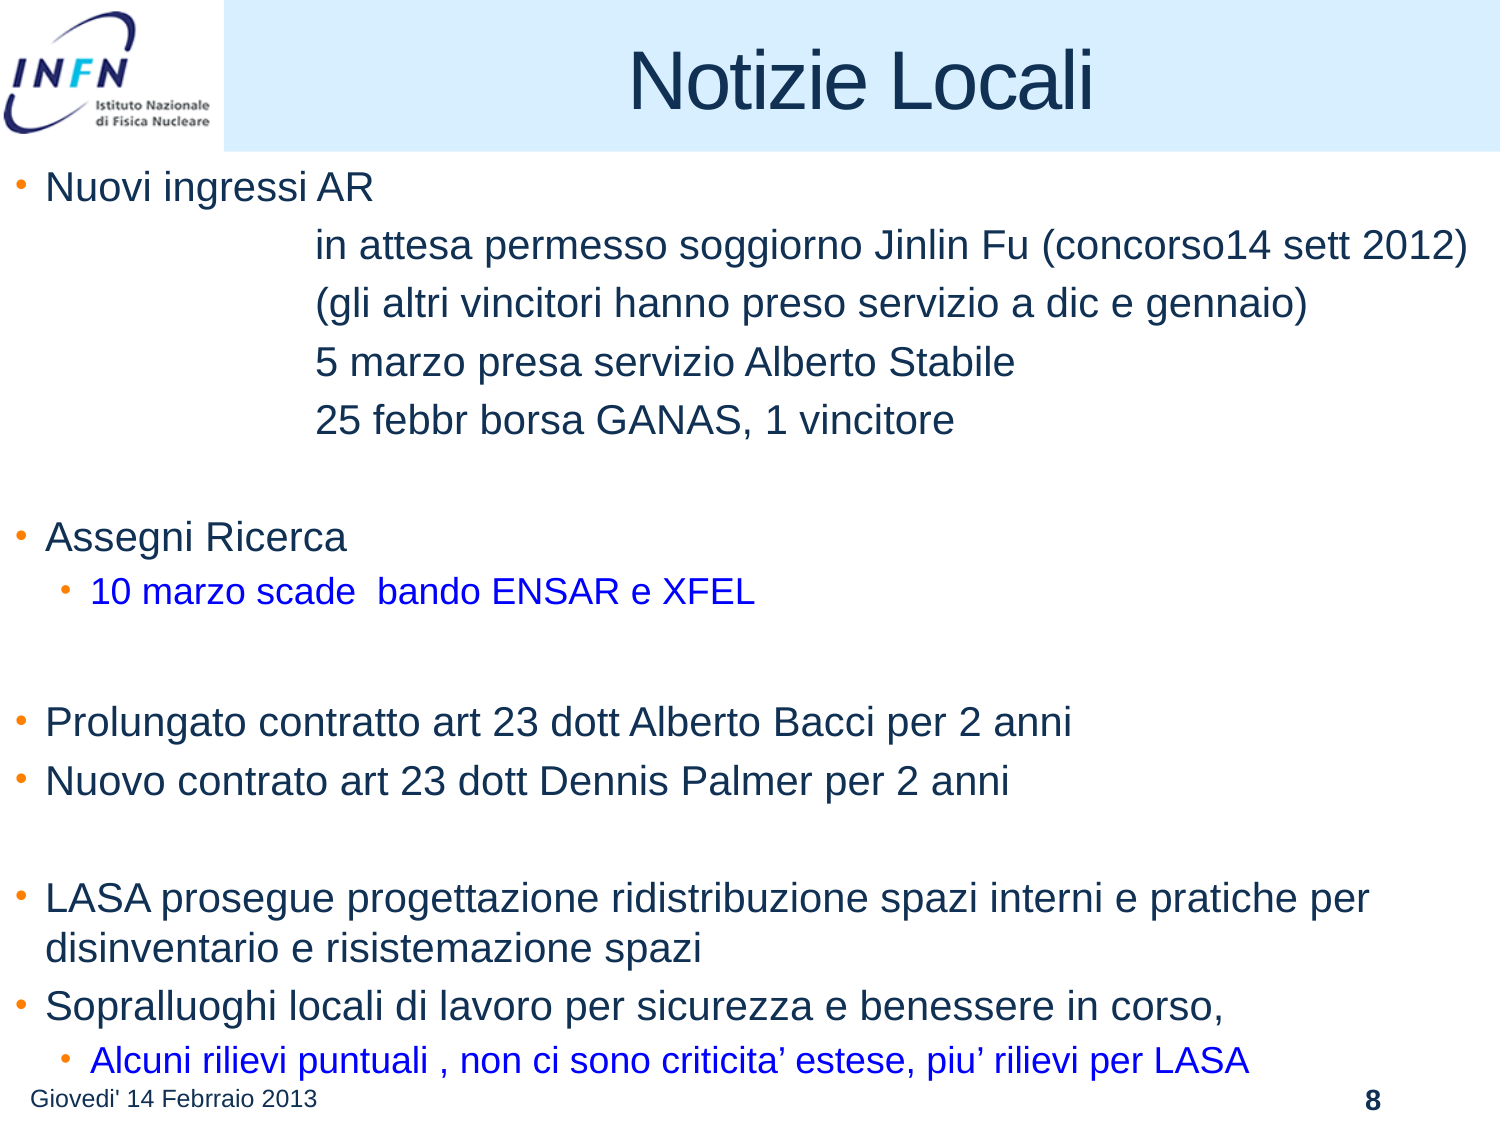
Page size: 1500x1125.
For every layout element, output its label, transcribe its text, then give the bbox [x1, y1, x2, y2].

picture [0, 0, 215, 149]
slide_number 8 [1350, 1072, 1500, 1125]
list Nuovi ingressi AR in attesa permesso soggiorno Jinlin Fu (concorso14 sett 2012) (gli altri vincitori hanno preso servizio a dic e gennaio) 5 marzo presa servizio Alberto Stabile 25 febbr borsa GANAS, 1 vincitore Assegni Ricerca 10 marzo scade bando ENSAR e XFEL Prolungato contratto art 23 dott Alberto Bacci per 2 anni Nuovo contrato art 23 dott Dennis Palmer per 2 anni LASA prosegue progettazione ridistribuzione spazi interni e pratiche per disinventario e risistemazione spazi Sopralluoghi locali di lavoro per sicurezza e benessere in corso, Alcuni rilievi puntuali , non ci sono criticita’ estese, piu’ rilievi per LASA [0, 151, 1500, 1125]
title Notizie Locali [223, 0, 1500, 151]
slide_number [15, 1071, 396, 1125]
